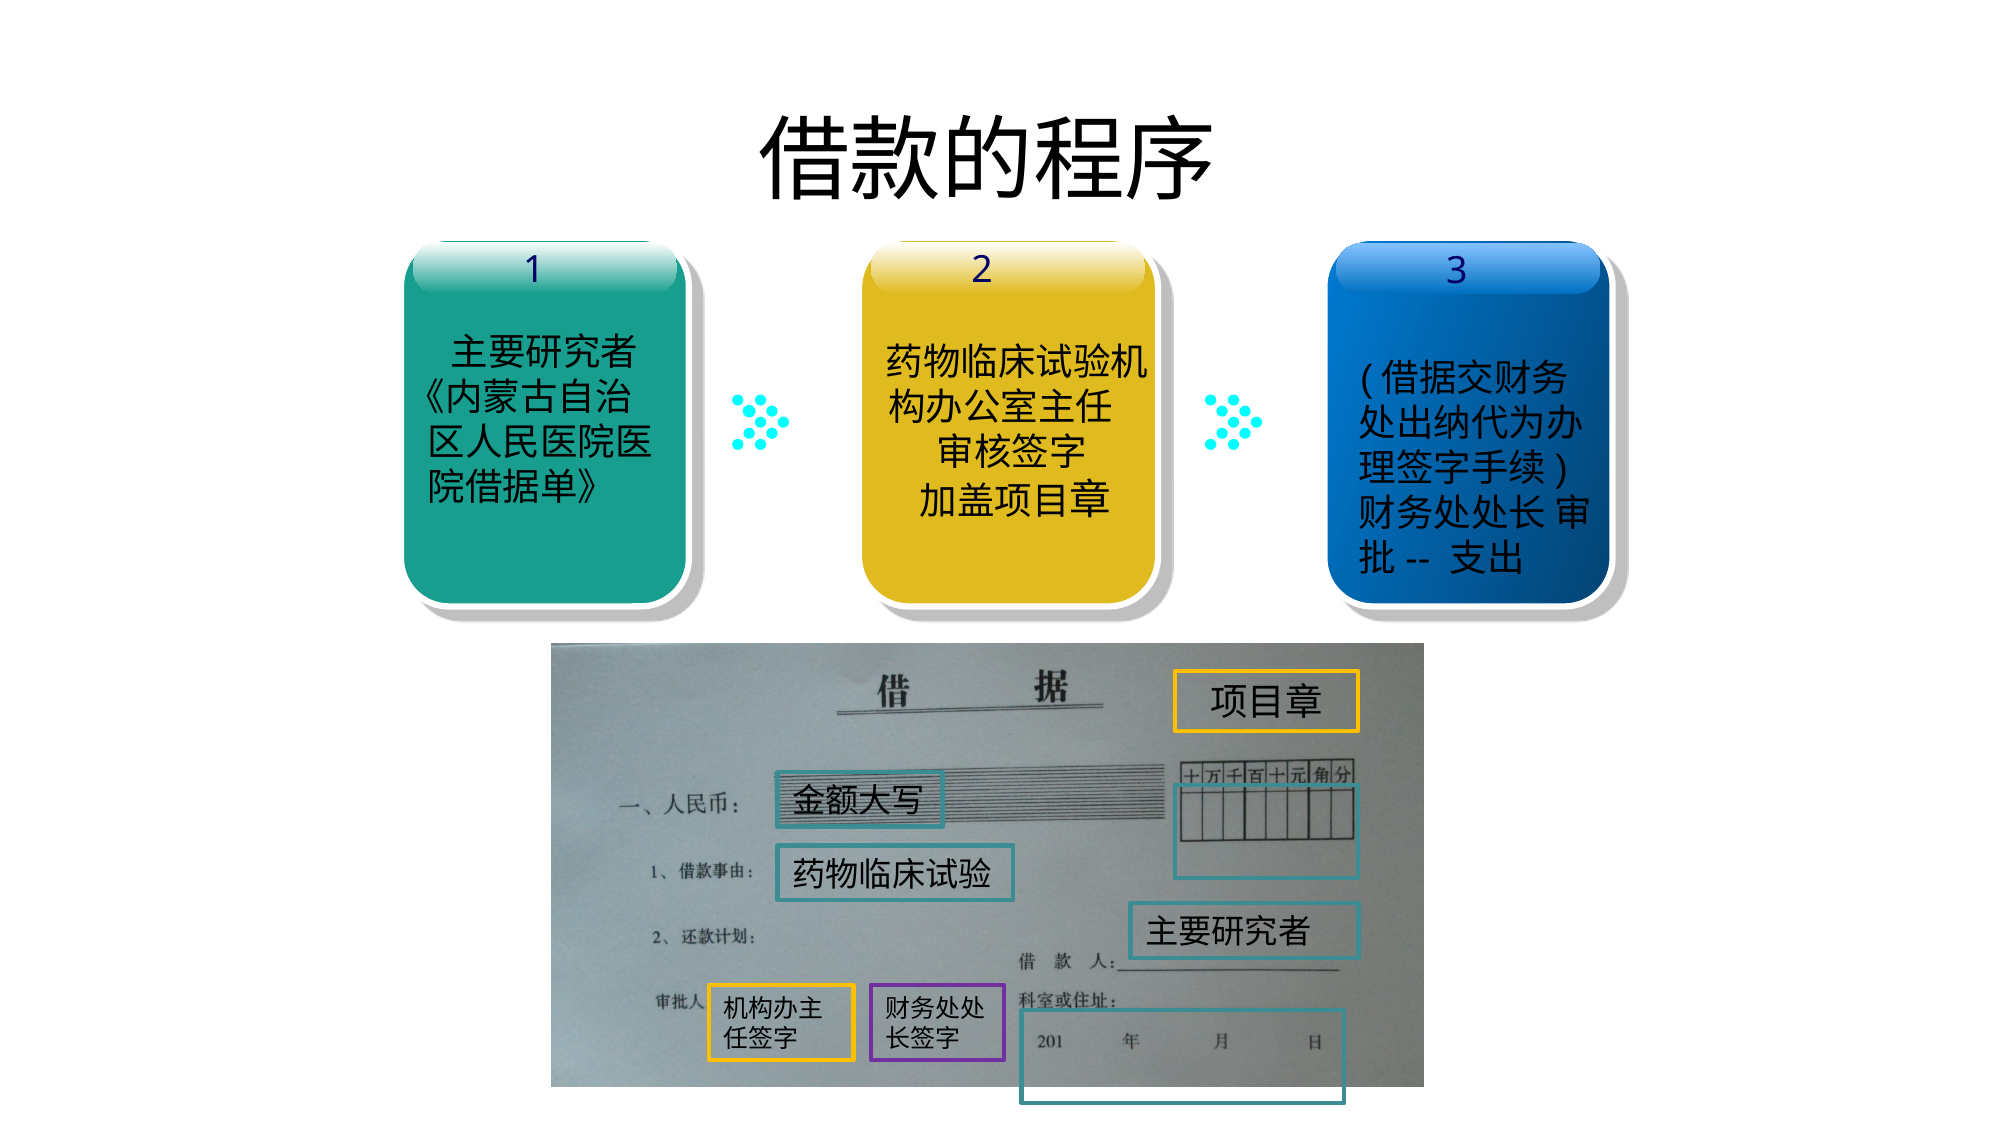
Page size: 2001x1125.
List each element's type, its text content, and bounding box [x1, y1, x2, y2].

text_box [859, 237, 1158, 607]
text_box 药物临床试验机构办公室主任 审核签字 加盖项目章 [853, 330, 859, 531]
text_box [1333, 587, 1604, 607]
text_box 3 [1336, 250, 1601, 294]
text_box (借据交财务处出纳代为办理签字手续)财务处处长 审批-- 支出 [1324, 346, 1613, 587]
text_box [1021, 1087, 1345, 1104]
picture [551, 643, 1424, 1087]
text_box 主要研究者 《内蒙古自治区人民医院医院借据单》 [392, 320, 401, 516]
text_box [731, 394, 790, 450]
text_box [1324, 250, 1613, 346]
text_box 借款的程序 [312, 62, 1663, 250]
text_box 药物临床试验机构办公室主任 审核签字 加盖项目章 [1158, 330, 1164, 531]
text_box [401, 237, 689, 607]
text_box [1204, 394, 1263, 450]
